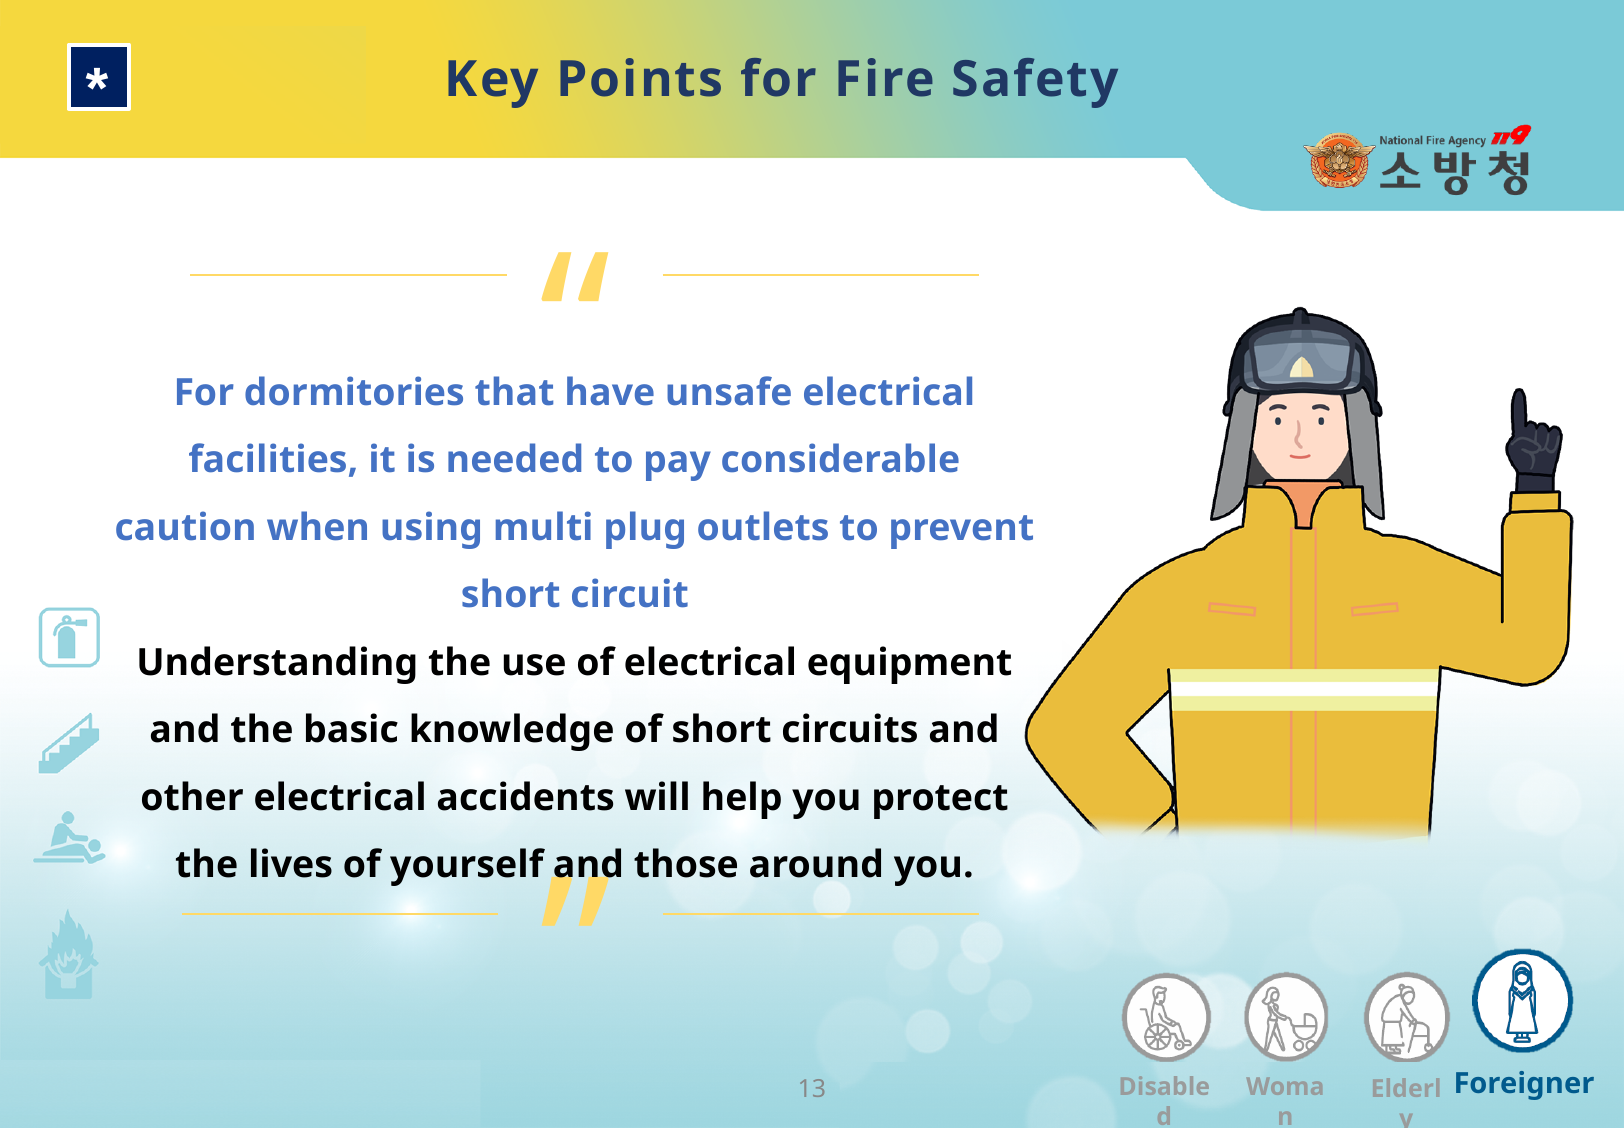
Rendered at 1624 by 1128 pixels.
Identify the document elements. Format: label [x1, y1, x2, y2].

text_box [181, 733, 980, 992]
text_box [190, 187, 980, 446]
text_box [1117, 935, 1577, 1060]
picture [0, 0, 1624, 1128]
